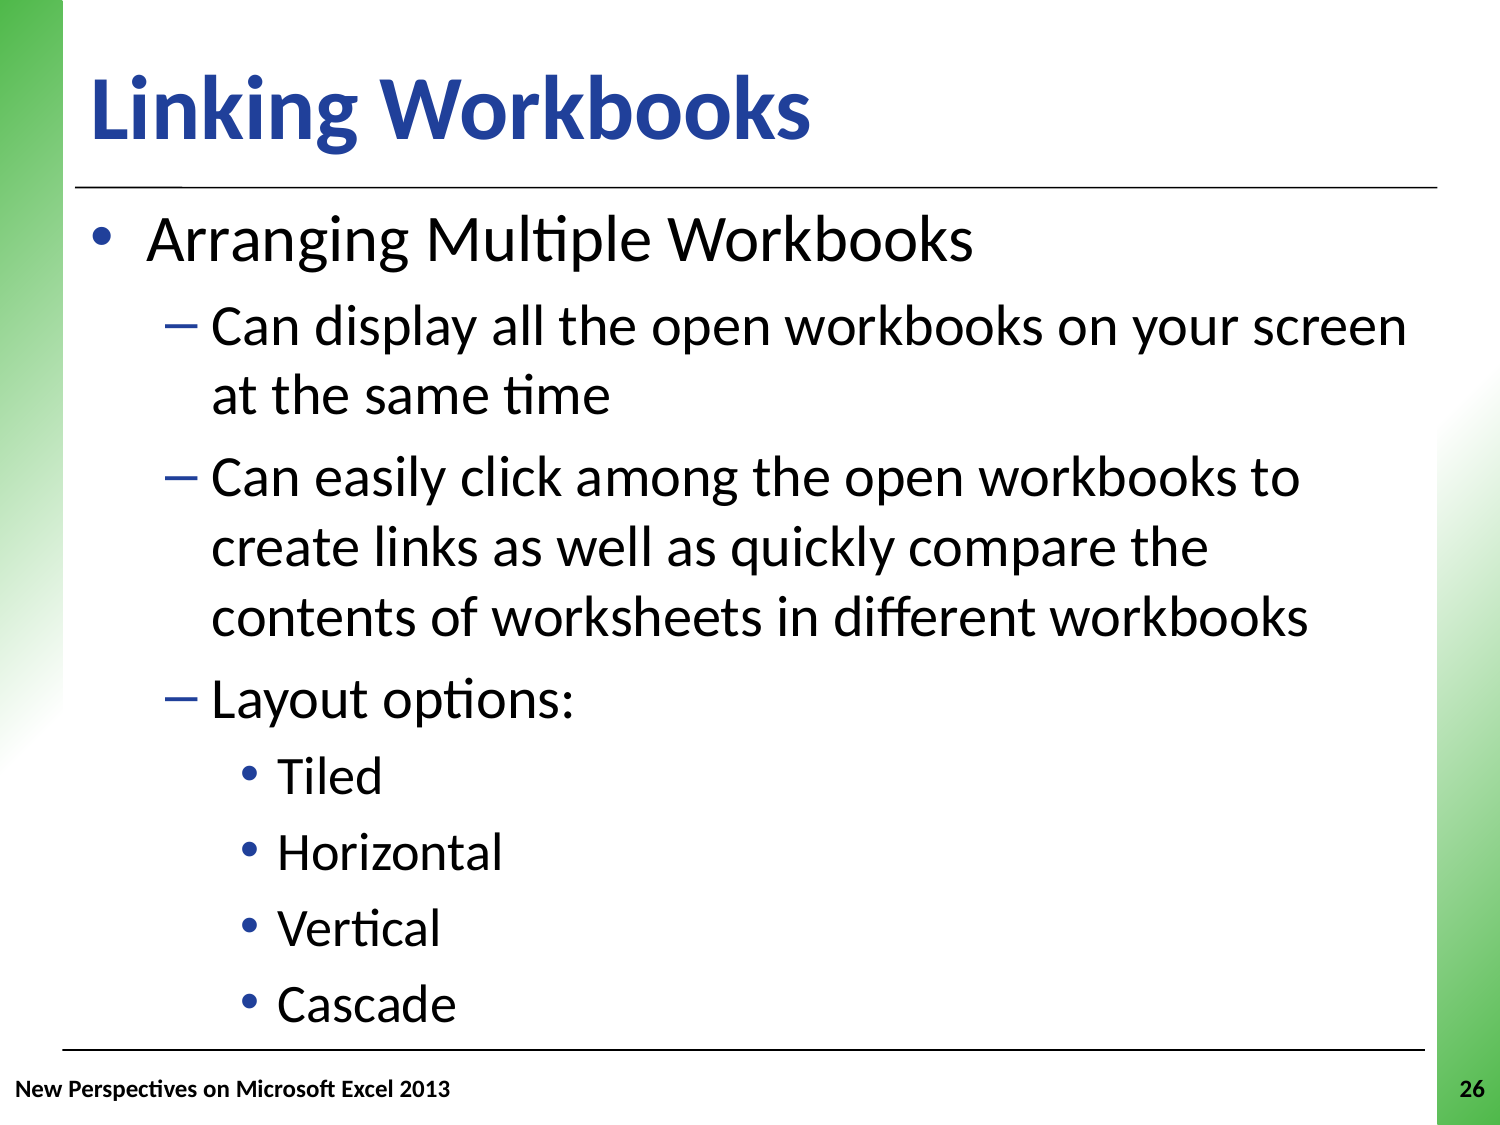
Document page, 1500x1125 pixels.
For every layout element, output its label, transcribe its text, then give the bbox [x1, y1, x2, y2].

footer New Perspectives on Microsoft Excel 2013 [0, 1050, 1350, 1125]
list Arranging Multiple Workbooks Can display all the open workbooks on your screen at the same time Can easily click among the open workbooks to create links as well as quickly compare the contents of worksheets in different workbooks Layout options: Tiled Horizontal Vertical Cascade [74, 187, 1426, 993]
title Linking Workbooks [74, 24, 1438, 181]
slide_number 26 [1412, 1050, 1500, 1125]
